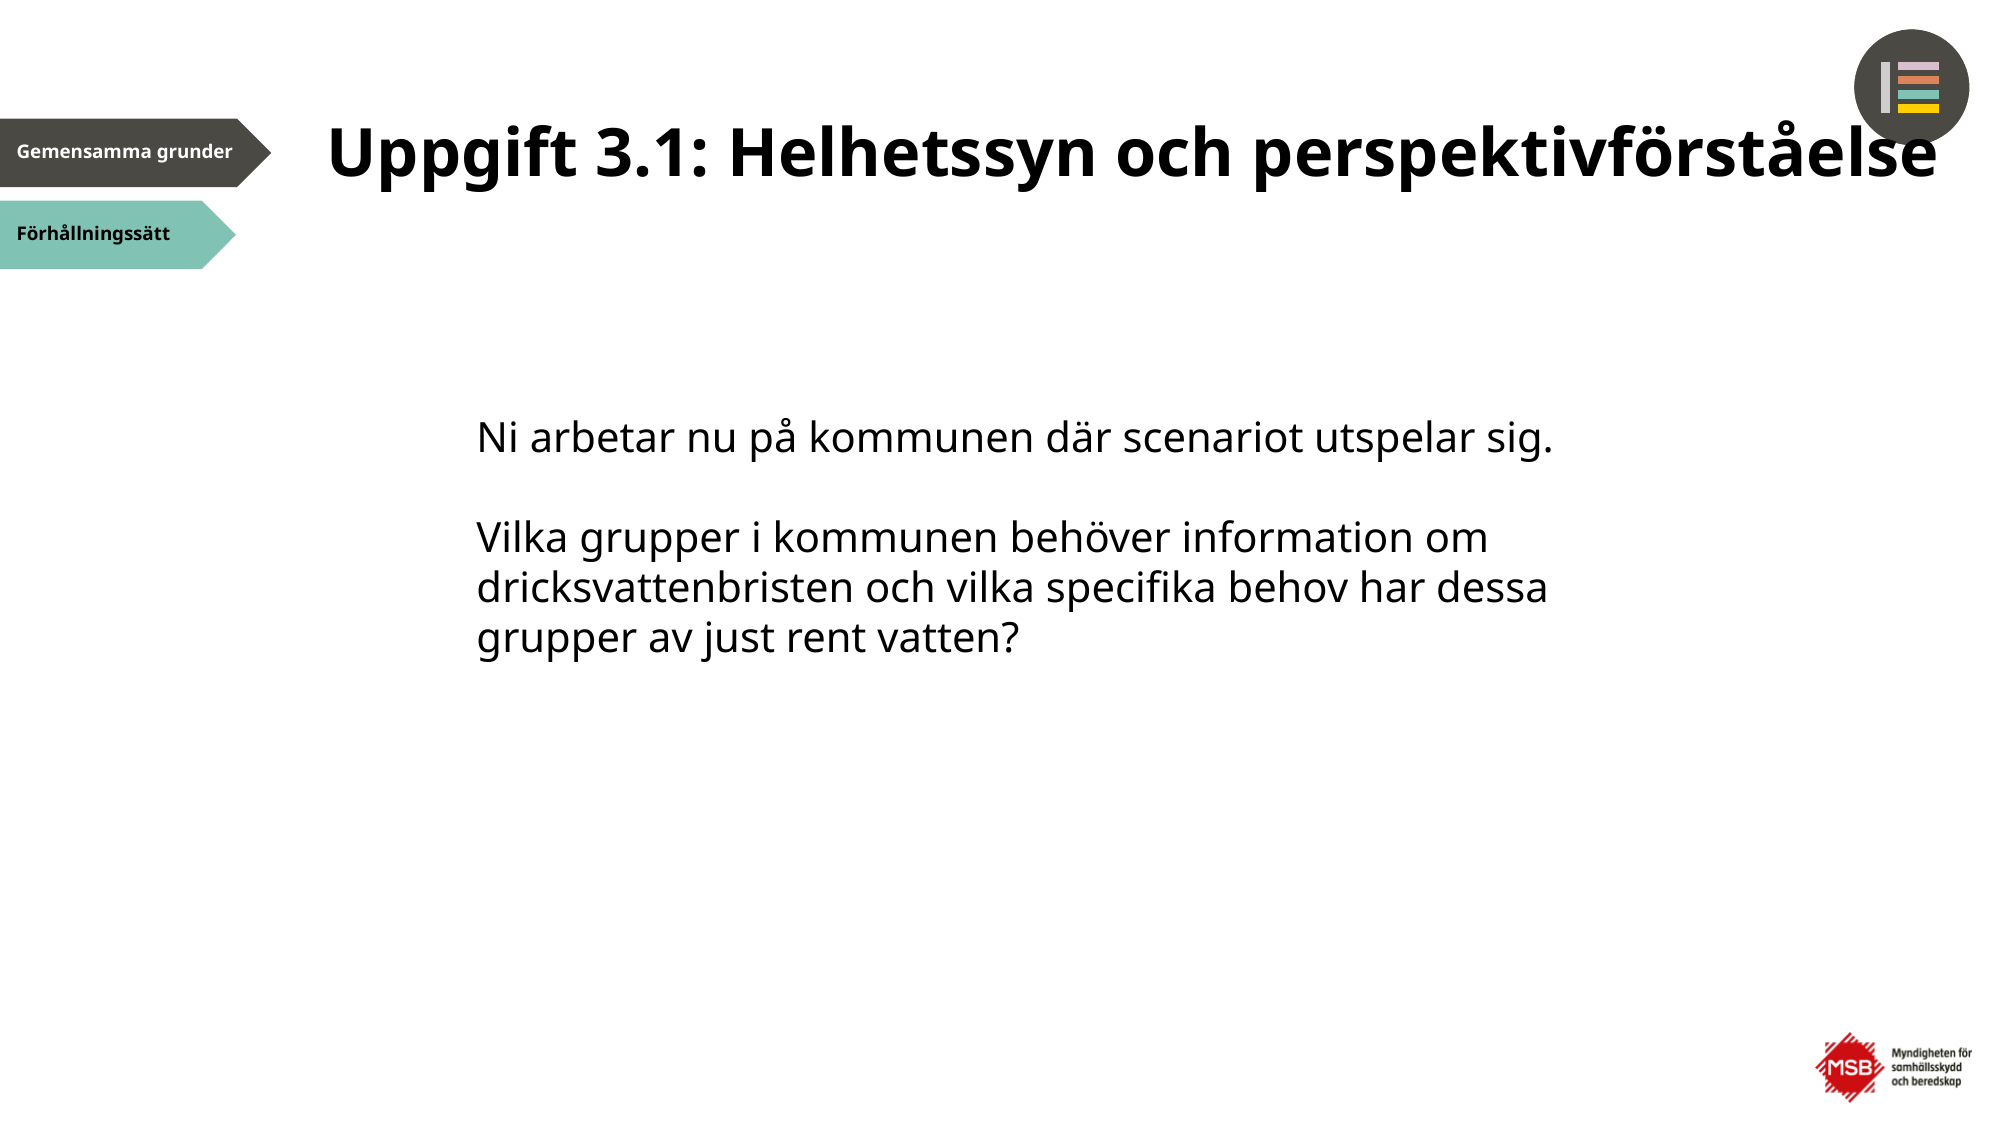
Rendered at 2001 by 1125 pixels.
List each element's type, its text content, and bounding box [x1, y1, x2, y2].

title Uppgift 3.1: Helhetssyn och perspektivförståelse [311, 111, 1963, 201]
picture [1815, 1032, 1972, 1103]
text_box Ni arbetar nu på kommunen där scenariot utspelar sig. Vilka grupper i kommunen behöver information om dricksvattenbristen och vilka specifika behov har dessa grupper av just rent vatten? [461, 403, 1624, 719]
